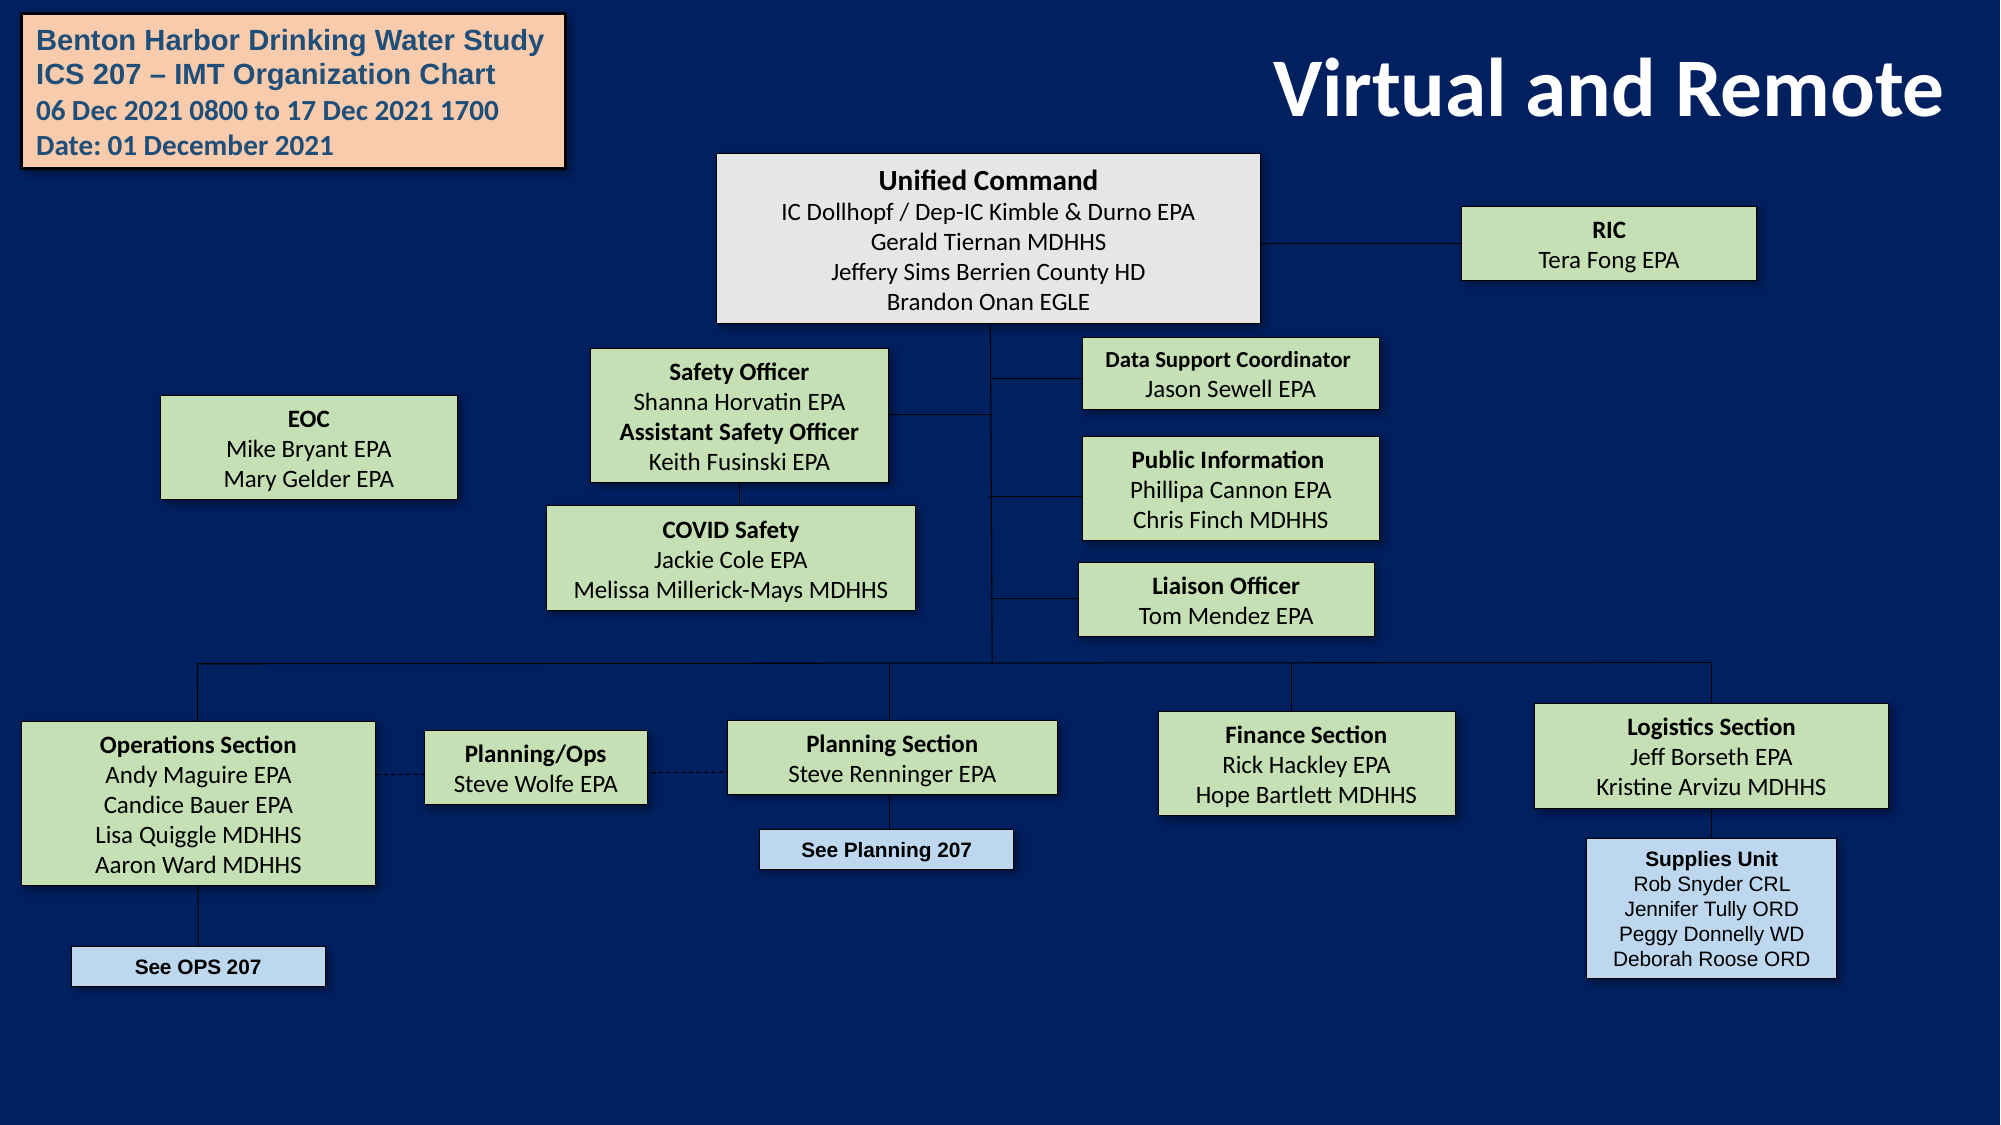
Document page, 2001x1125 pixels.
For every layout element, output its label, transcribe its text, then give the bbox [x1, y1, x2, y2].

text_box Virtual and Remote [1258, 25, 1961, 141]
text_box Logistics Section Jeff Borseth EPA Kristine Arvizu MDHHS [1712, 703, 1889, 809]
text_box Unified Command IC Dollhopf / Dep-IC Kimble & Durno EPA Gerald Tiernan MDHHS Jeffery Sims Berrien County HD Brandon Onan EGLE [716, 153, 1261, 324]
text_box Safety Officer Shanna Horvatin EPA Assistant Safety Officer Keith Fusinski EPA [590, 348, 889, 483]
text_box Operations Section Andy Maguire EPA Candice Bauer EPA Lisa Quiggle MDHHS Aaron Ward MDHHS [21, 721, 197, 886]
text_box See OPS 207 [71, 946, 326, 987]
text_box RIC Tera Fong EPA [1461, 206, 1757, 281]
text_box Operations Section Andy Maguire EPA Candice Bauer EPA Lisa Quiggle MDHHS Aaron Ward MDHHS [199, 721, 376, 886]
text_box Planning Section Steve Renninger EPA [890, 720, 1058, 795]
text_box Data Support Coordinator Jason Sewell EPA [1082, 337, 1380, 410]
text_box Planning/Ops Steve Wolfe EPA [424, 775, 648, 805]
text_box EOC Mike Bryant EPA Mary Gelder EPA [160, 395, 458, 500]
text_box See Planning 207 [759, 829, 1014, 870]
text_box Liaison Officer Tom Mendez EPA [1078, 562, 1375, 637]
text_box Planning/Ops Steve Wolfe EPA [424, 730, 648, 772]
text_box Planning Section Steve Renninger EPA [727, 720, 889, 795]
text_box Supplies Unit Rob Snyder CRL Jennifer Tully ORD Peggy Donnelly WD Deborah Roose ORD [1586, 838, 1837, 979]
text_box Logistics Section Jeff Borseth EPA Kristine Arvizu MDHHS [1534, 703, 1711, 809]
text_box Benton Harbor Drinking Water Study ICS 207 – IMT Organization Chart 06 Dec 2021 0800 to 17 Dec 2021 1700 Date: 01 December 2021 [21, 13, 566, 169]
text_box COVID Safety Jackie Cole EPA Melissa Millerick-Mays MDHHS [546, 505, 916, 611]
text_box Public Information Phillipa Cannon EPA Chris Finch MDHHS [1082, 436, 1380, 541]
text_box Finance Section Rick Hackley EPA Hope Bartlett MDHHS [1158, 711, 1456, 816]
